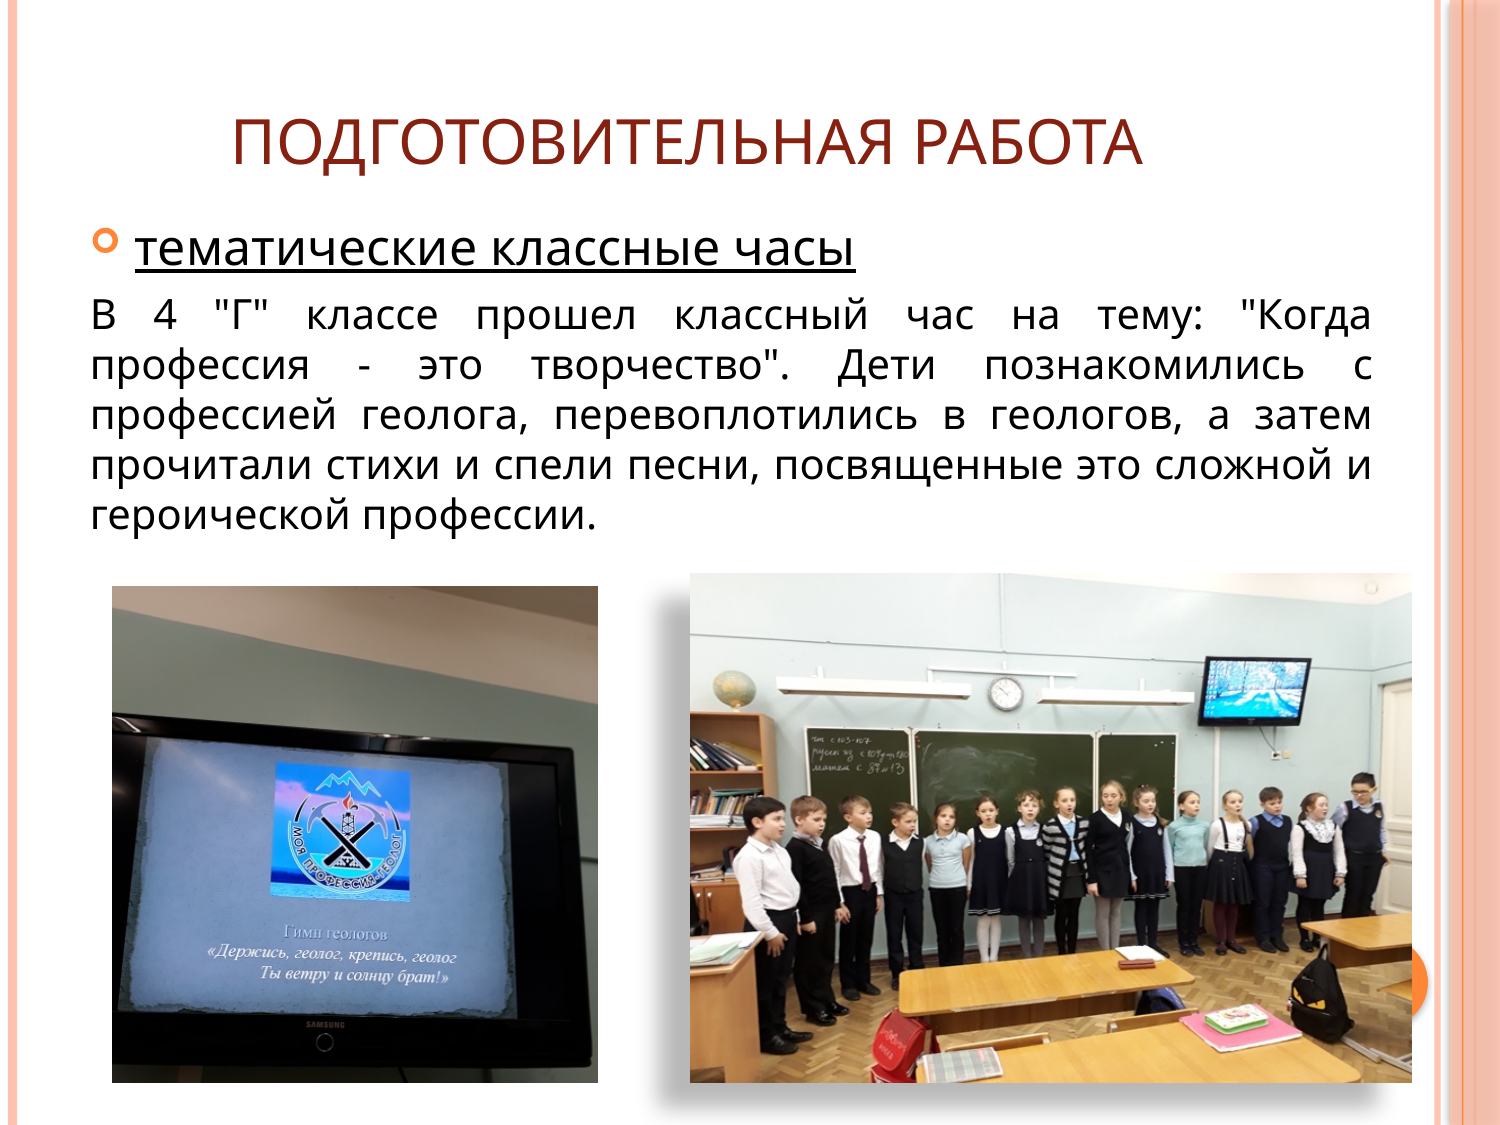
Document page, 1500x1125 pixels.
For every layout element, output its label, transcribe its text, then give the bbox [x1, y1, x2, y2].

picture [111, 585, 599, 1084]
title Подготовительная работа [75, 45, 1300, 185]
list тематические классные часы В 4 "Г" классе прошел классный час на тему: "Когда профессия - это творчество". Дети познакомились с профессией геолога, перевоплотились в геологов, а затем прочитали стихи и спели песни, посвященные это сложной и героической профессии. [75, 208, 1388, 1062]
picture [690, 573, 1412, 1084]
